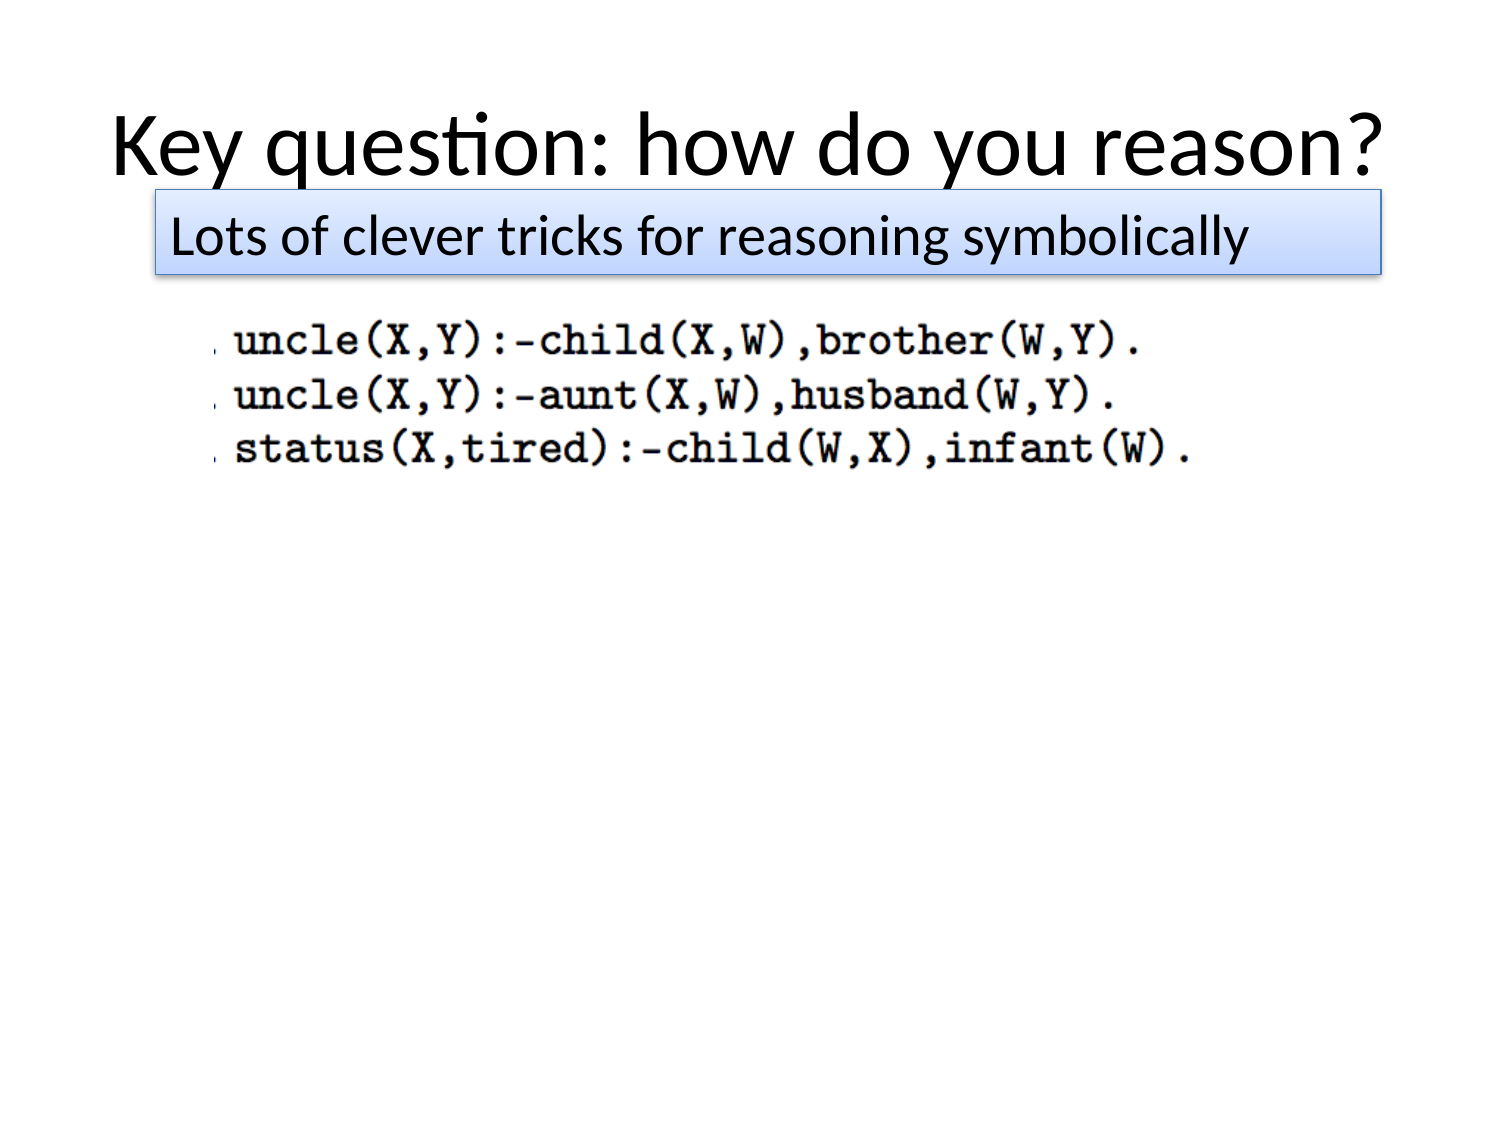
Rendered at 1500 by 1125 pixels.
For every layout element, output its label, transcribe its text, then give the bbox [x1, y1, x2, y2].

picture [213, 273, 1227, 566]
title Key question: how do you reason? [75, 45, 1425, 233]
text_box Lots of clever tricks for reasoning symbolically [155, 189, 1382, 275]
